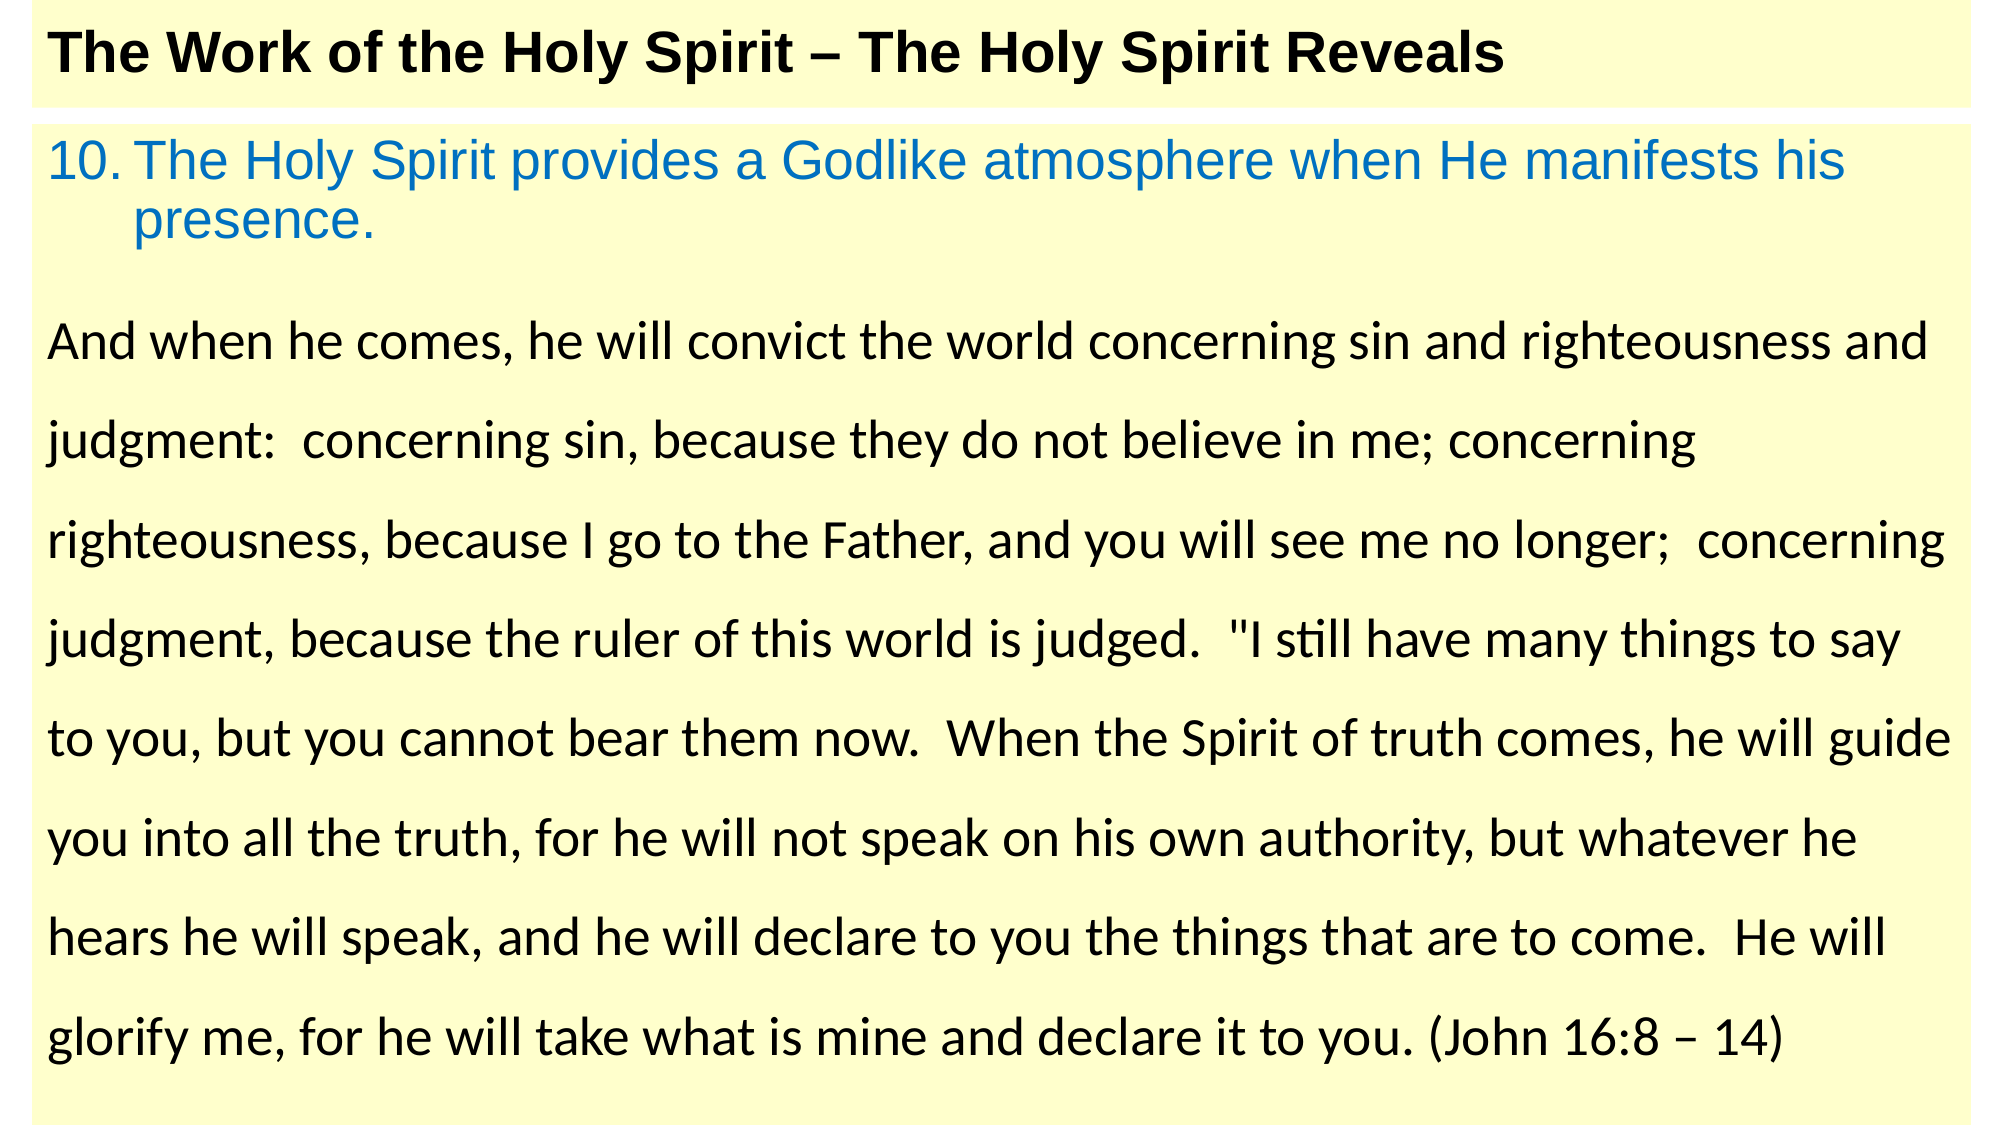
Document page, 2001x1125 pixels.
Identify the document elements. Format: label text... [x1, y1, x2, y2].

title The Work of the Holy Spirit – The Holy Spirit Reveals [32, 0, 1971, 108]
list The Holy Spirit provides a Godlike atmosphere when He manifests his presence. And when he comes, he will convict the world concerning sin and righteousness and judgment: concerning sin, because they do not believe in me; concerning righteousness, because I go to the Father, and you will see me no longer; concerning judgment, because the ruler of this world is judged. "I still have many things to say to you, but you cannot bear them now. When the Spirit of truth comes, he will guide you into all the truth, for he will not speak on his own authority, but whatever he hears he will speak, and he will declare to you the things that are to come. He will glorify me, for he will take what is mine and declare it to you. (John 16:8 – 14) [32, 124, 1971, 1125]
